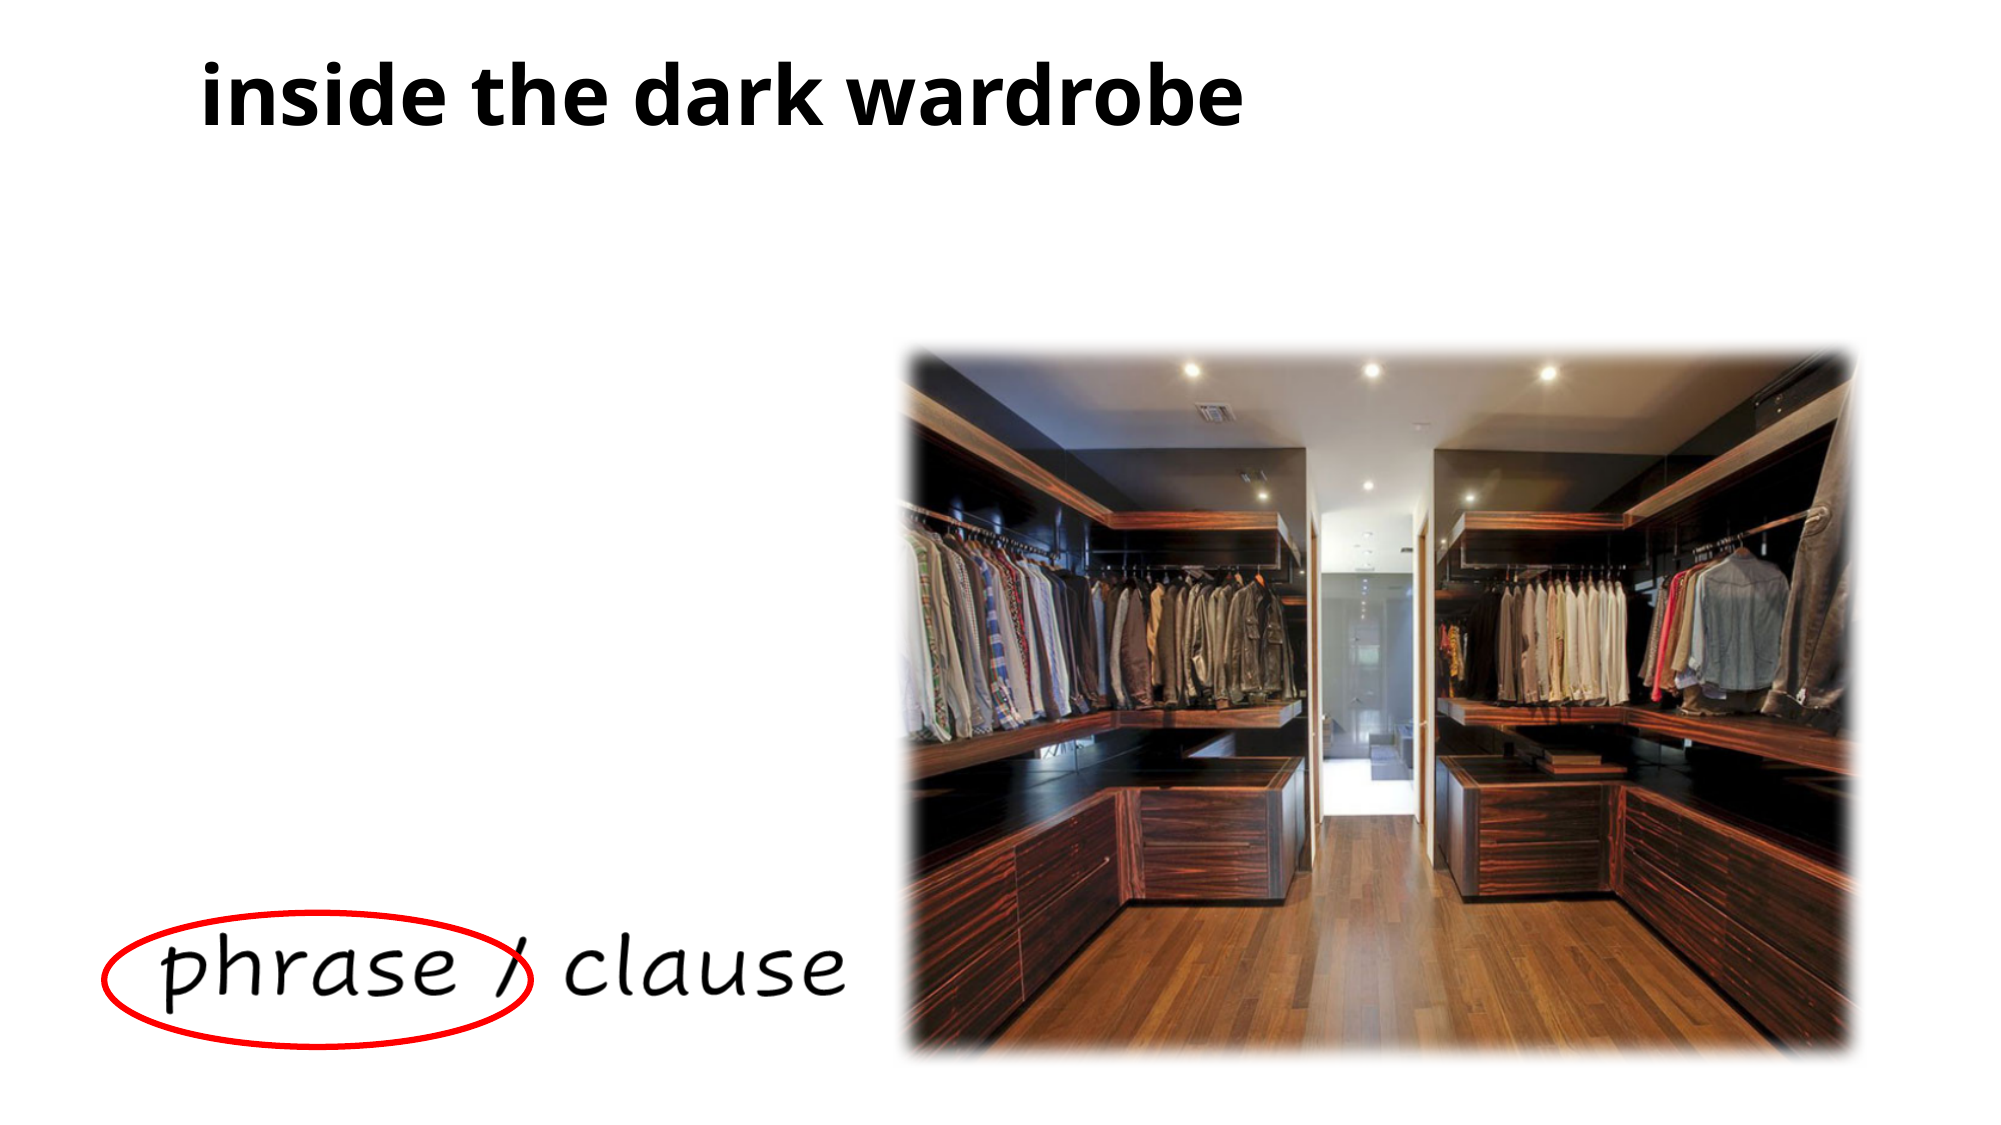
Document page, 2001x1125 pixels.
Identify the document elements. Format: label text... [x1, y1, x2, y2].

picture [0, 337, 1867, 1068]
text_box inside the dark wardrobe [0, 35, 1629, 150]
